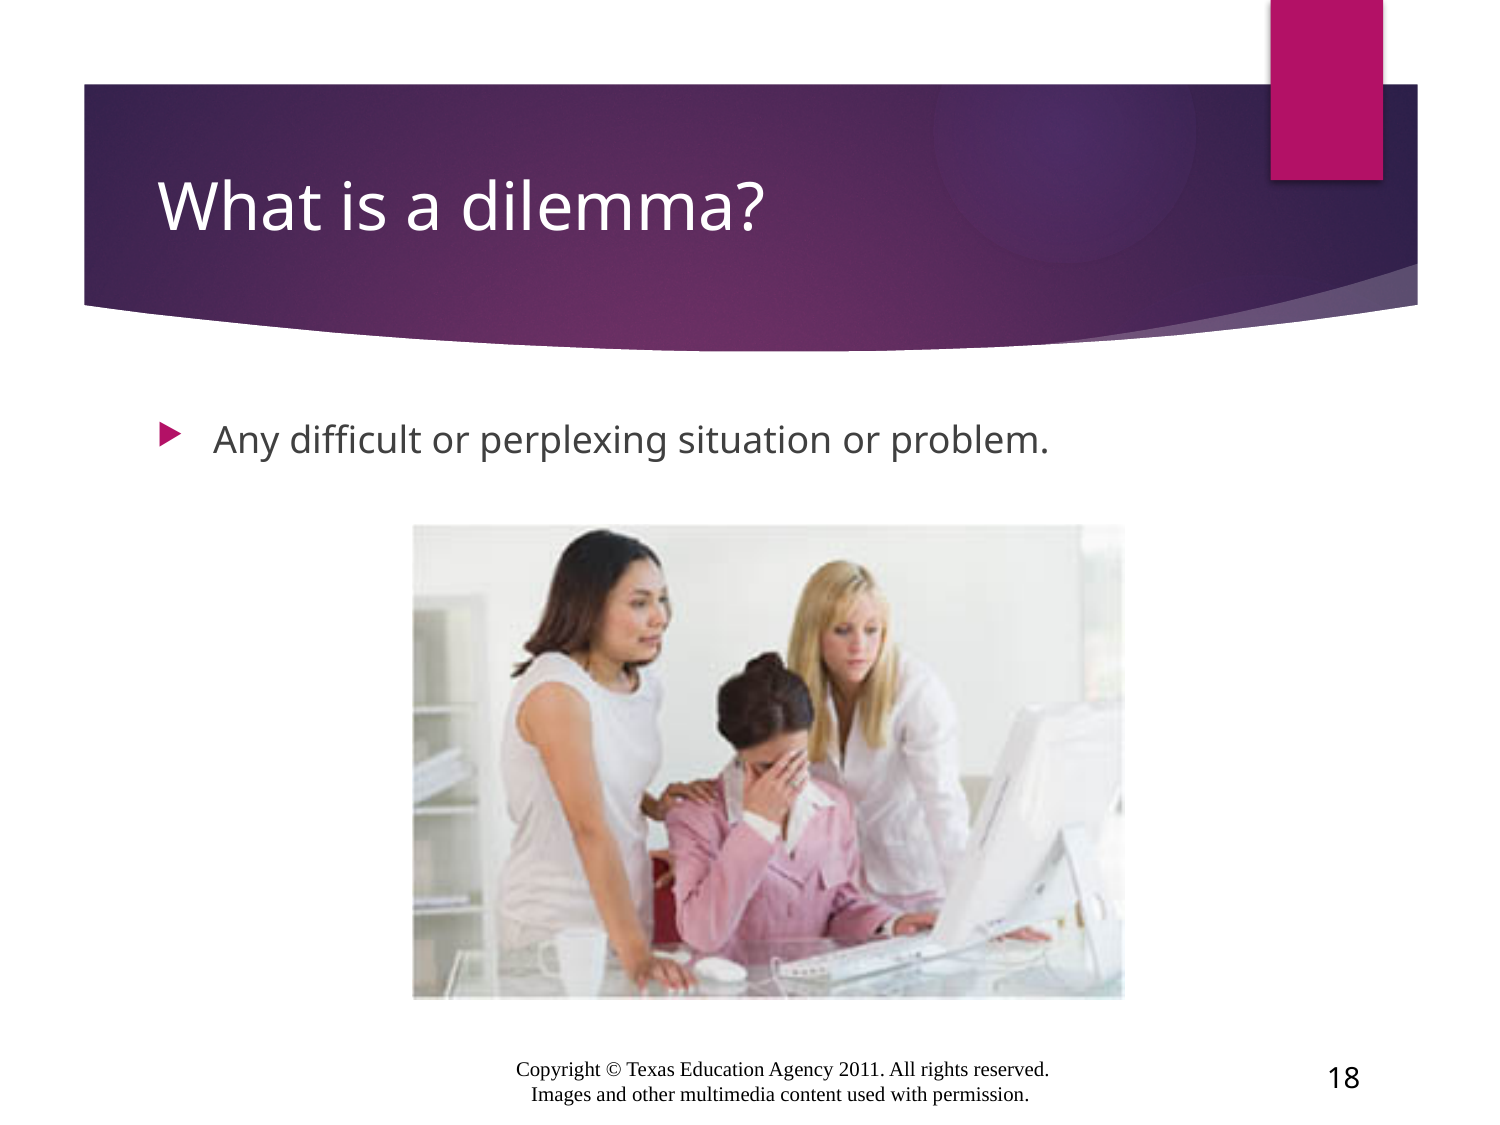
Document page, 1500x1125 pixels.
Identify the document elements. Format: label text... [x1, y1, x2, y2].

picture [412, 524, 1126, 1001]
slide_number 18 [1187, 1031, 1500, 1107]
list Any difficult or perplexing situation or problem. [141, 408, 1183, 988]
title What is a dilemma? [142, 140, 1482, 267]
